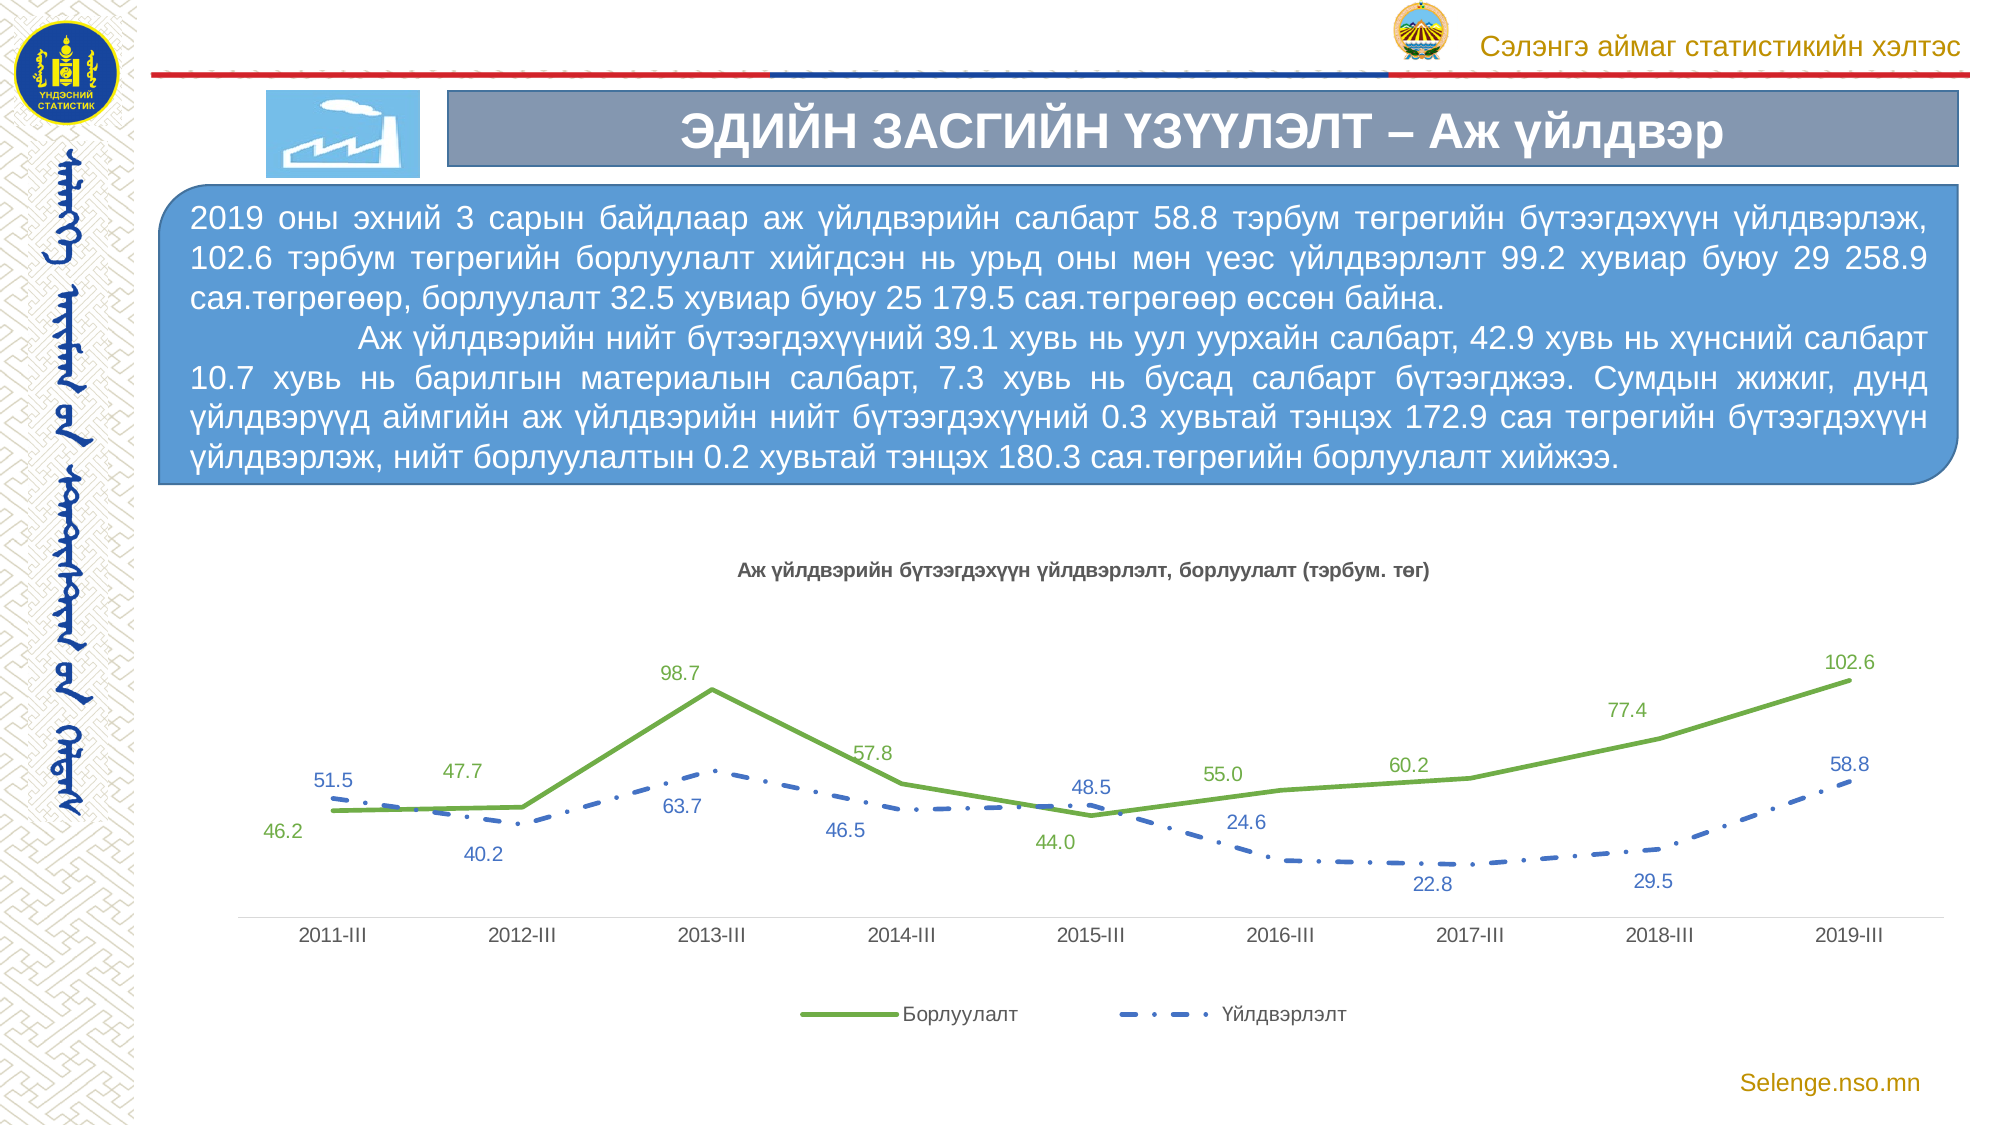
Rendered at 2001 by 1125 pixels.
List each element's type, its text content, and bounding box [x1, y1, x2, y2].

picture [150, 0, 1970, 79]
text_box [189, 184, 1959, 468]
text_box ЭДИЙН ЗАСГИЙН ҮЗҮҮЛЭЛТ – Аж үйлдвэр [447, 90, 1959, 167]
picture [266, 90, 420, 178]
chart [220, 535, 1946, 1036]
picture [0, 0, 137, 1125]
text_box Сэлэнгэ аймаг статистикийн хэлтэс [1466, 20, 2000, 70]
text_box Selenge.nso.mn [1724, 1059, 2000, 1104]
text_box 2019 оны эхний 3 сарын байдлаар аж үйлдвэрийн салбарт 58.8 тэрбум төгрөгийн бүтээгдэхүүн үйлдвэрлэж, 102.6 тэрбум төгрөгийн борлуулалт хийгдсэн нь урьд оны мөн үеэс үйлдвэрлэлт 99.2 хувиар буюу 29 258.9 сая.төгрөгөөр, борлуулалт 32.5 хувиар буюу 25 179.5 сая.төгрөгөөр өссөн байна. Аж үйлдвэрийн нийт бүтээгдэхүүний 39.1 хувь нь уул уурхайн салбарт, 42.9 хувь нь хүнсний салбарт 10.7 хувь нь барилгын материалын салбарт, 7.3 хувь нь бусад салбарт бүтээгджээ. Сумдын жижиг, дунд үйлдвэрүүд аймгийн аж үйлдвэрийн нийт бүтээгдэхүүний 0.3 хувьтай тэнцэх 172.9 сая төгрөгийн бүтээгдэхүүн үйлдвэрлэж, нийт борлуулалтын 0.2 хувьтай тэнцэх 180.3 сая.төгрөгийн борлуулалт хийжээ. [175, 188, 1946, 483]
text_box [158, 197, 1923, 486]
